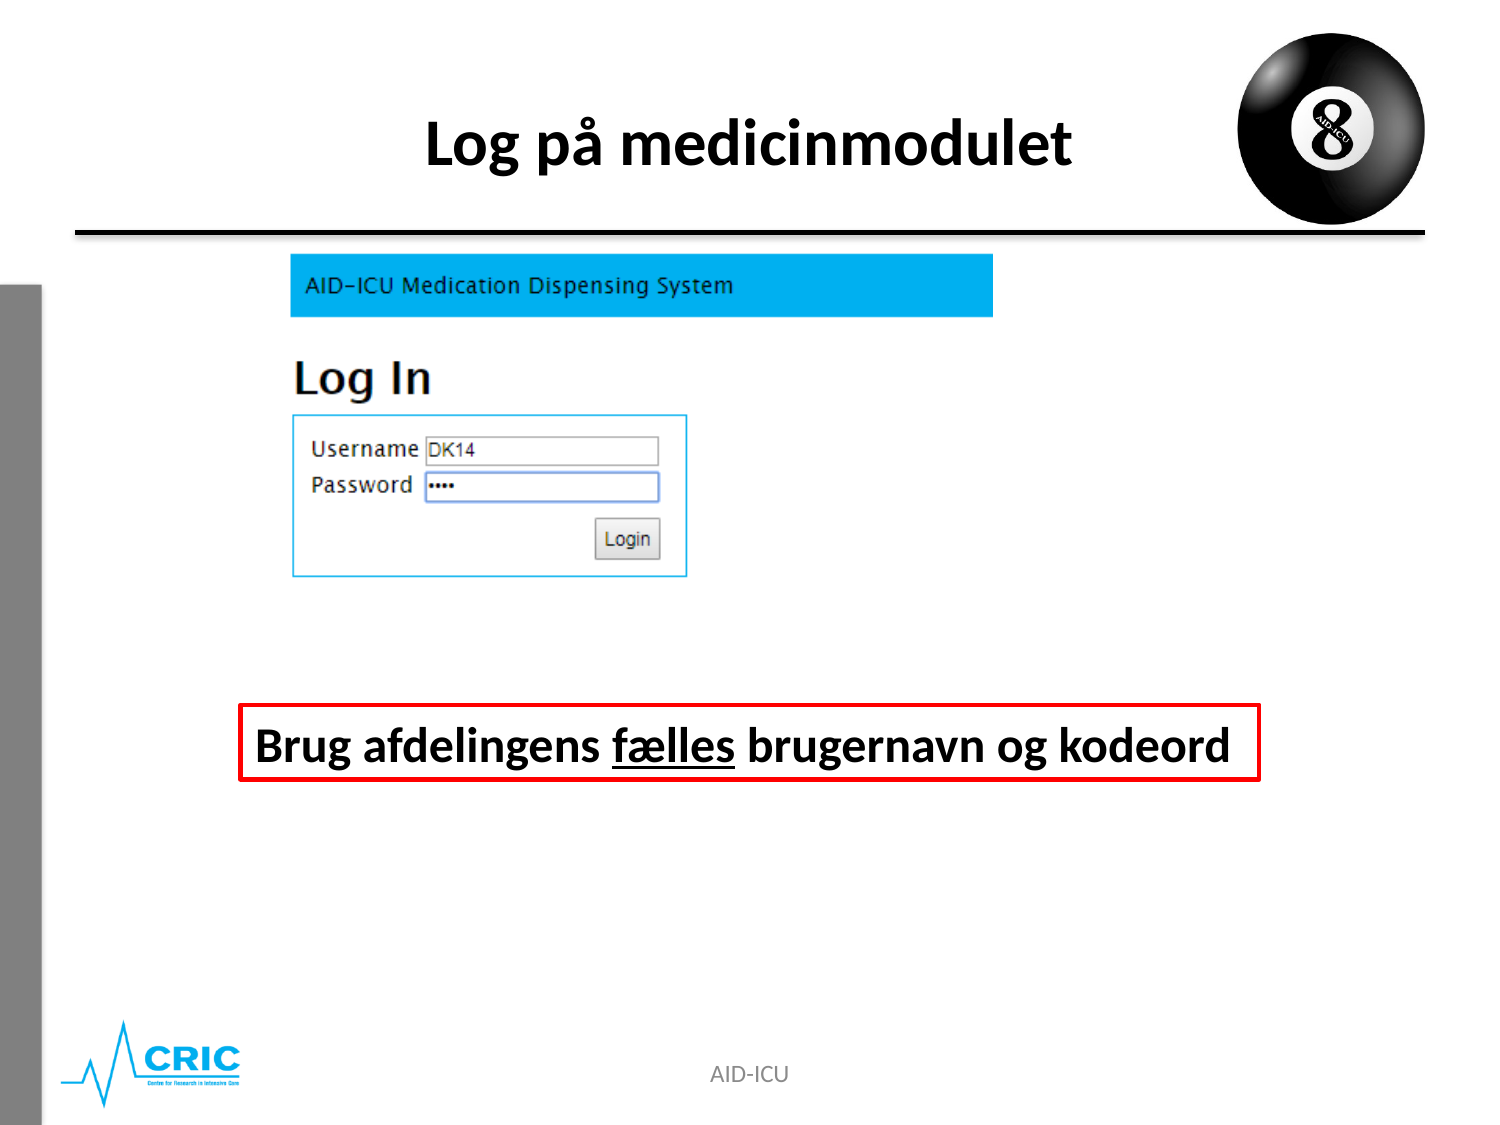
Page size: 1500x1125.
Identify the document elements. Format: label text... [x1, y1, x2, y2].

picture [693, 280, 697, 292]
picture [277, 348, 700, 594]
picture [1236, 32, 1426, 225]
picture [404, 282, 409, 292]
text_box Brug afdelingens fælles brugernavn og kodeord [238, 703, 1261, 782]
footer AID-ICU [512, 1042, 988, 1103]
text_box [0, 284, 42, 1125]
picture [283, 251, 993, 330]
title Log på medicinmodulet [75, 45, 1232, 229]
picture [55, 1014, 249, 1114]
picture [380, 279, 384, 292]
